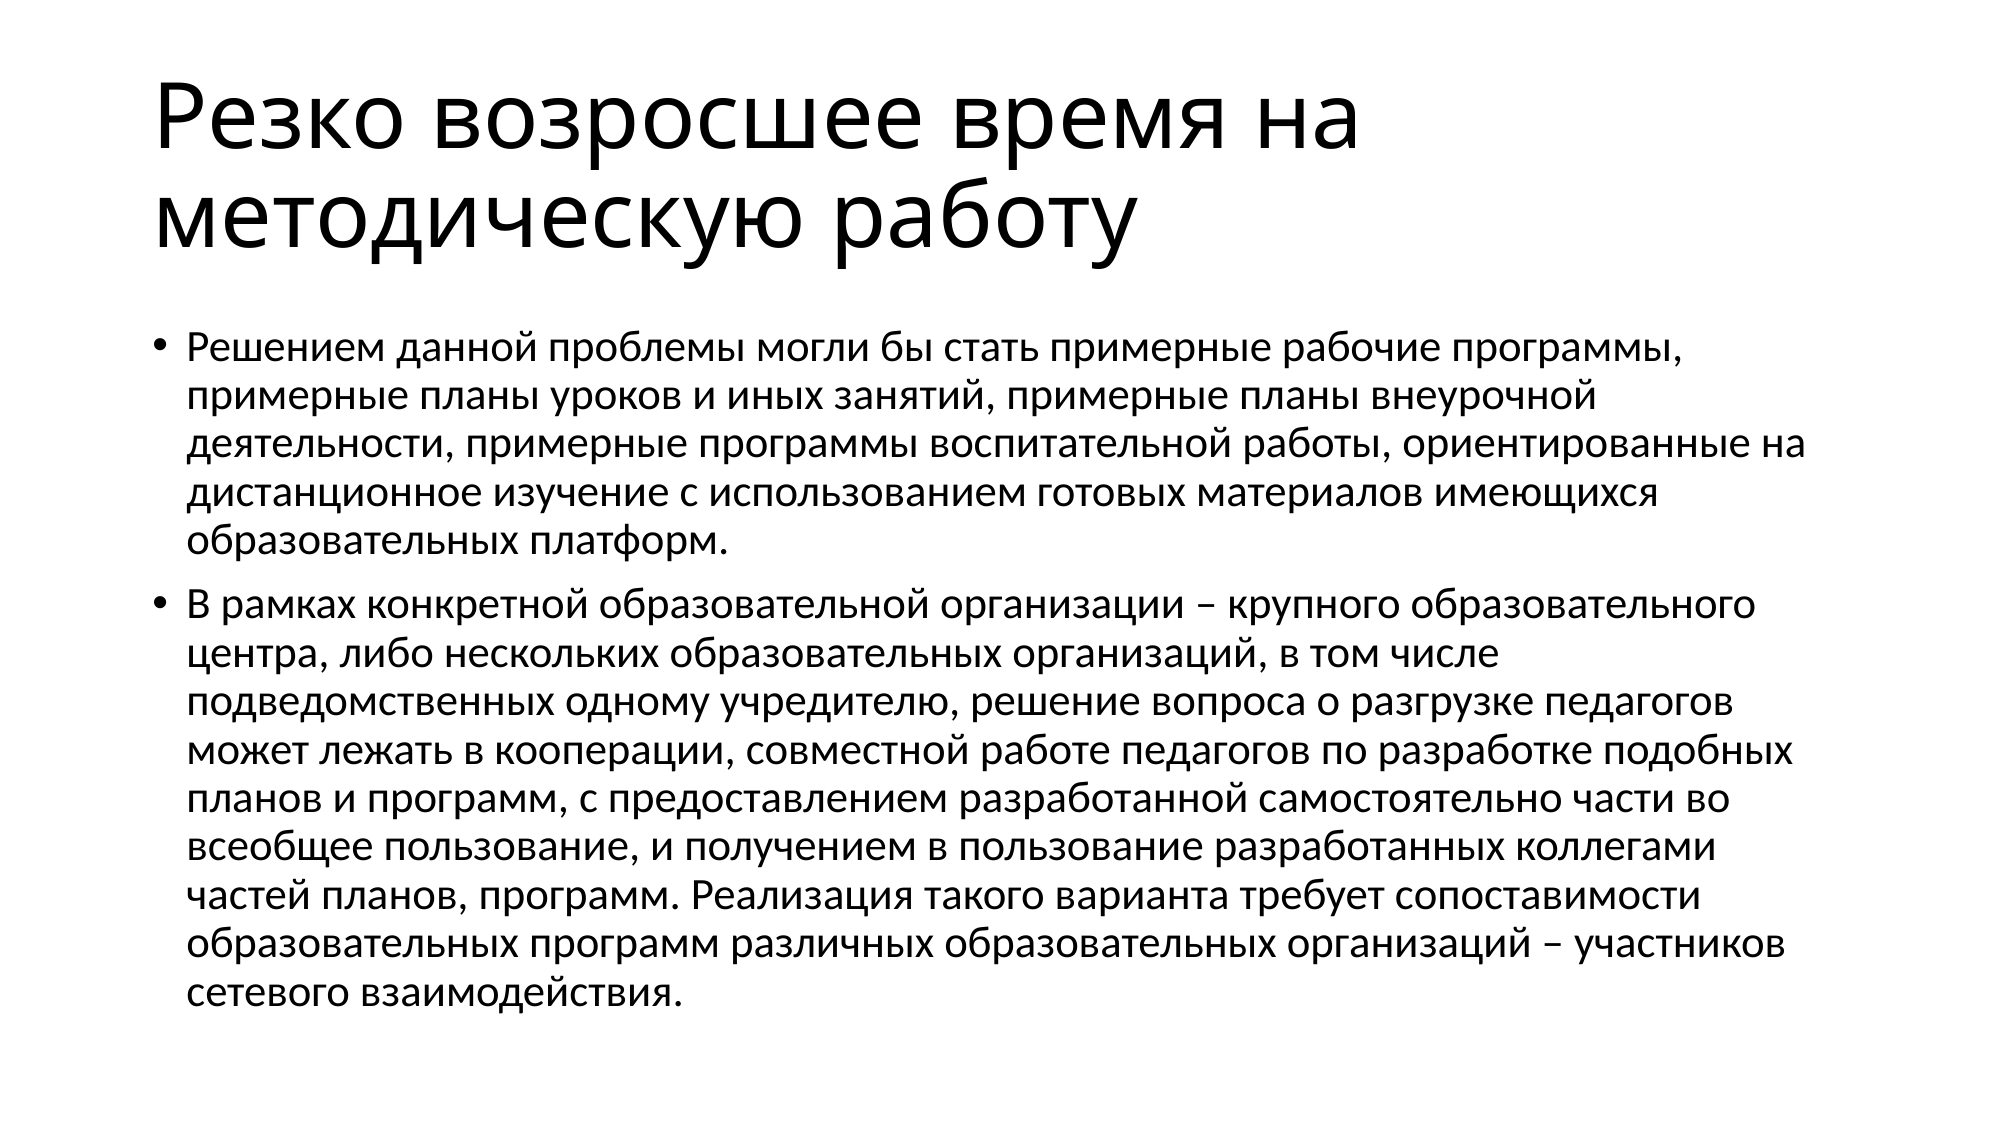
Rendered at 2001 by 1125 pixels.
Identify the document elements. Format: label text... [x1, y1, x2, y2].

title Резко возросшее время на методическую работу [137, 59, 1863, 278]
list Решением данной проблемы могли бы стать примерные рабочие программы, примерные планы уроков и иных занятий, примерные планы внеурочной деятельности, примерные программы воспитательной работы, ориентированные на дистанционное изучение с использованием готовых материалов имеющихся образовательных платформ. В рамках конкретной образовательной организации – крупного образовательного центра, либо нескольких образовательных организаций, в том числе подведомственных одному учредителю, решение вопроса о разгрузке педагогов может лежать в кооперации, совместной работе педагогов по разработке подобных планов и программ, с предоставлением разработанной самостоятельно части во всеобщее пользование, и получением в пользование разработанных коллегами частей планов, программ. Реализация такого варианта требует сопоставимости образовательных программ различных образовательных организаций – участников сетевого взаимодействия. [137, 314, 1863, 1029]
